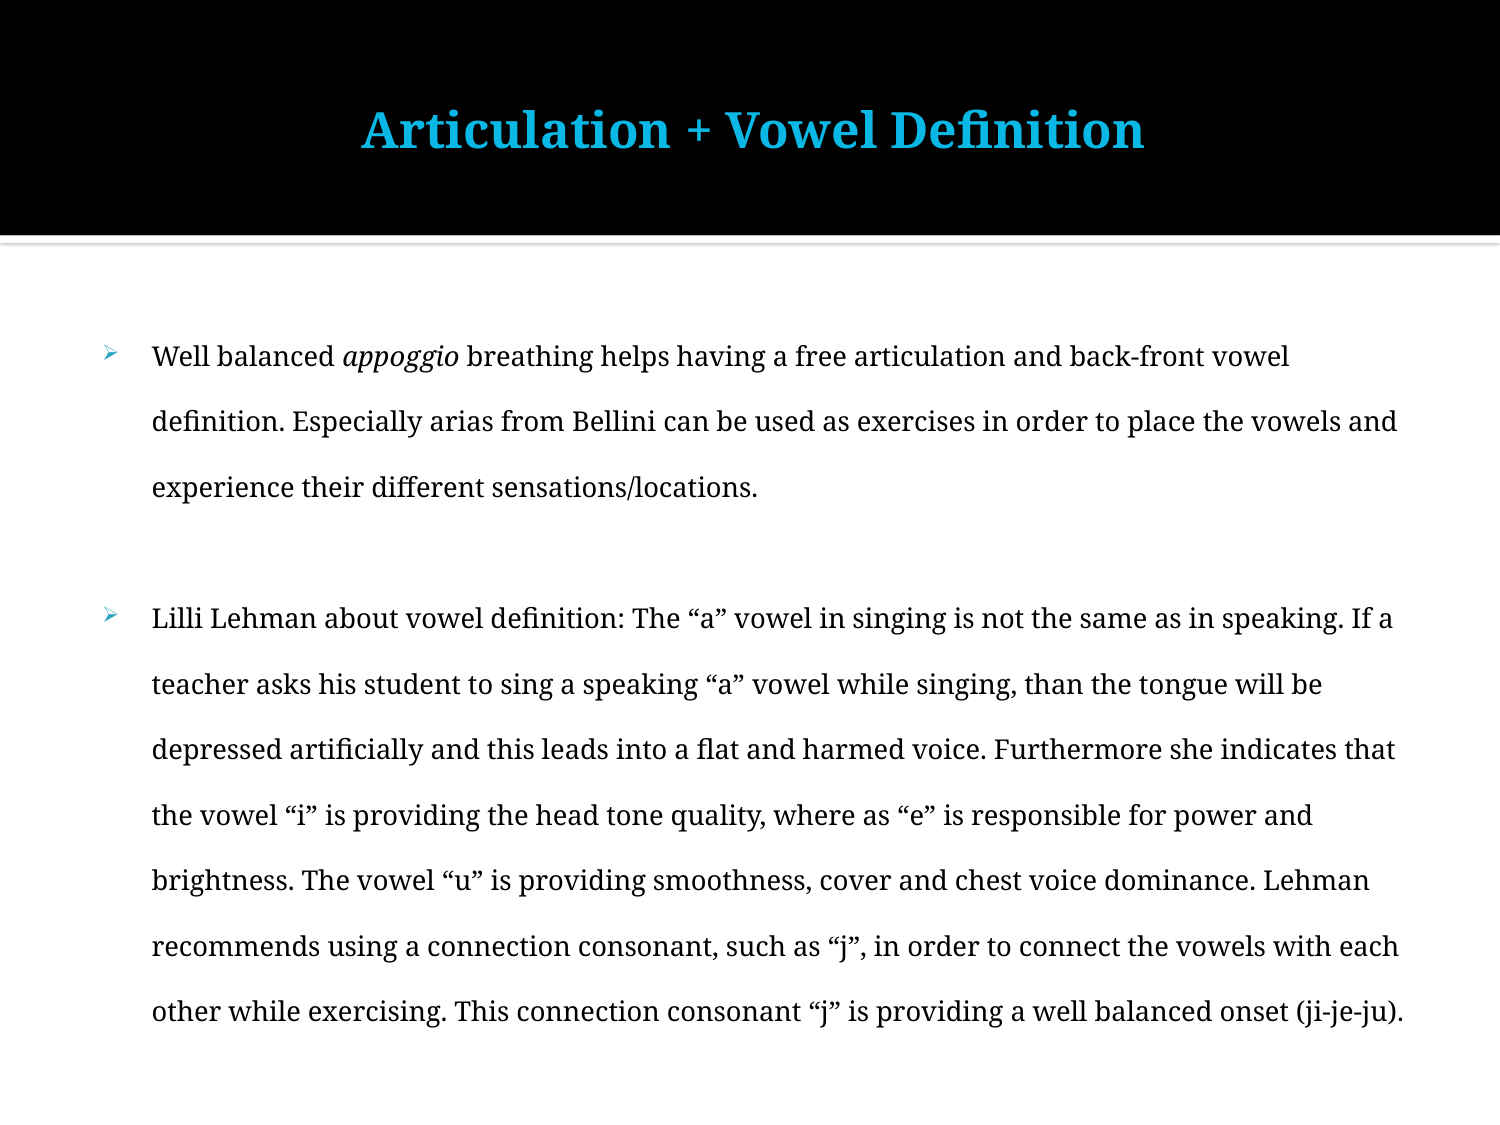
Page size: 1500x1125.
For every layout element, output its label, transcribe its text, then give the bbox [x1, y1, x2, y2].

title Articulation + Vowel Definition [75, 25, 1425, 231]
list Well balanced appoggio breathing helps having a free articulation and back-front vowel definition. Especially arias from Bellini can be used as exercises in order to place the vowels and experience their different sensations/locations. Lilli Lehman about vowel definition: The “a” vowel in singing is not the same as in speaking. If a teacher asks his student to sing a speaking “a” vowel while singing, than the tongue will be depressed artificially and this leads into a flat and harmed voice. Furthermore she indicates that the vowel “i” is providing the head tone quality, where as “e” is responsible for power and brightness. The vowel “u” is providing smoothness, cover and chest voice dominance. Lehman recommends using a connection consonant, such as “j”, in order to connect the vowels with each other while exercising. This connection consonant “j” is providing a well balanced onset (ji-je-ju). [75, 291, 1425, 1050]
